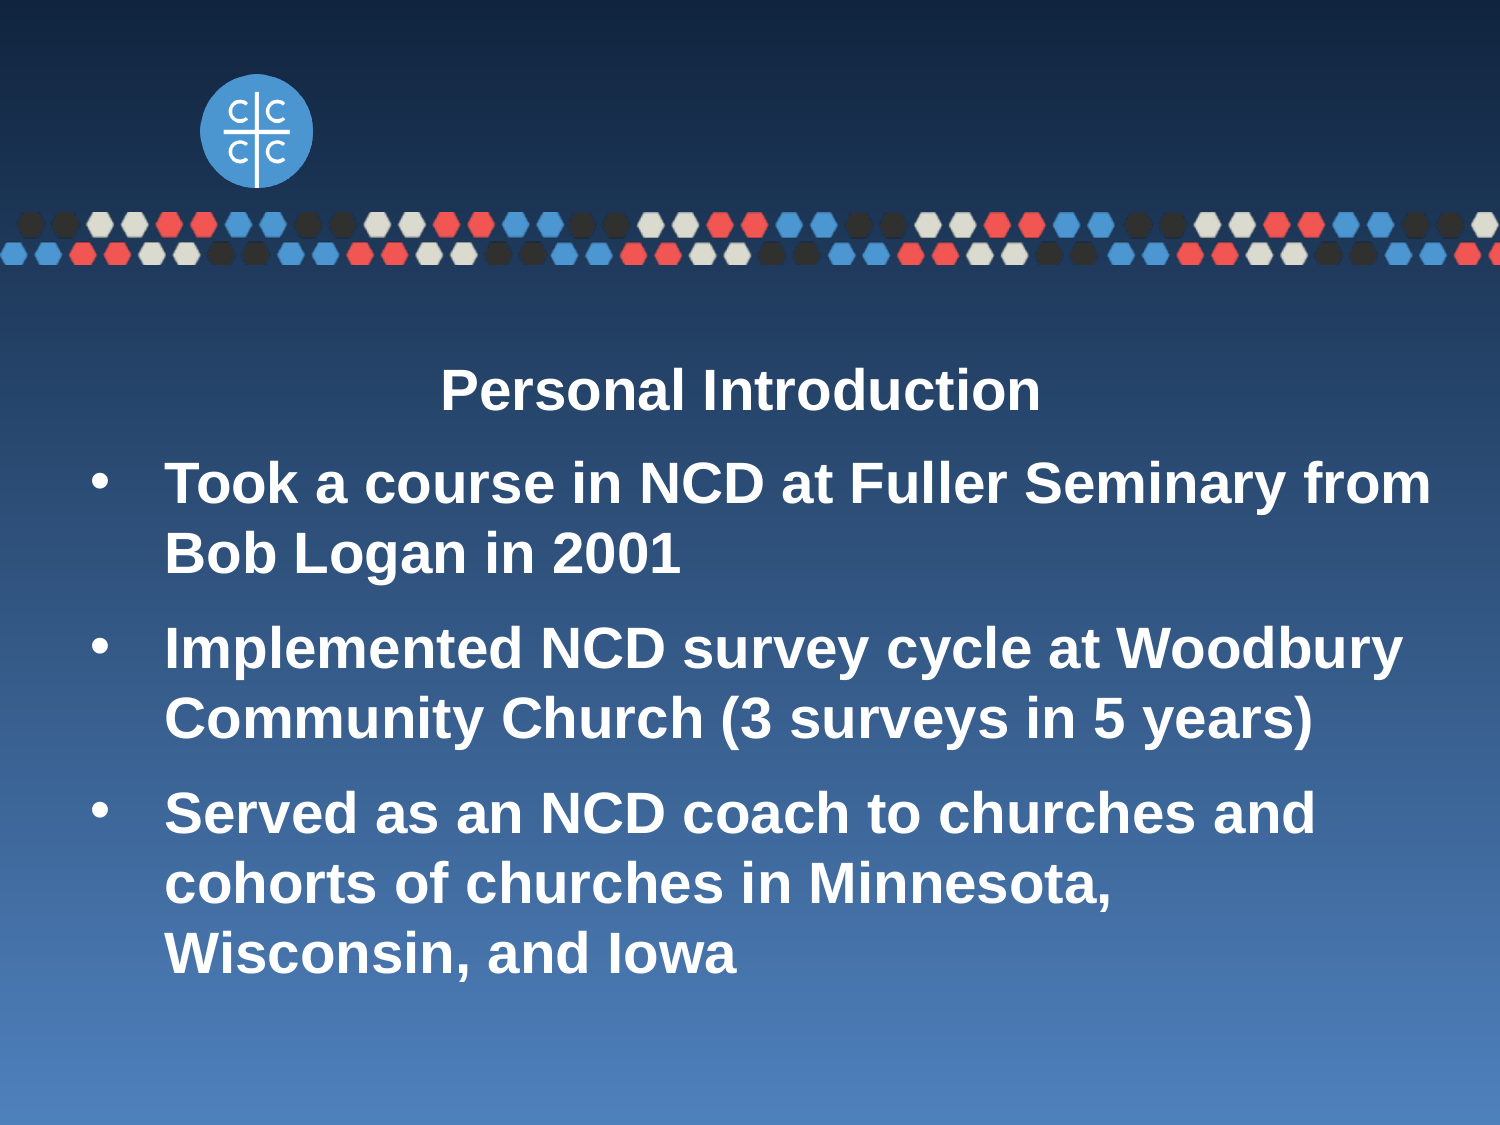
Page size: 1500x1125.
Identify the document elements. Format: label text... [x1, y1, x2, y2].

picture [200, 74, 313, 188]
text_box Personal Introduction [74, 345, 1425, 450]
text_box Took a course in NCD at Fuller Seminary from Bob Logan in 2001 Implemented NCD survey cycle at Woodbury Community Church (3 surveys in 5 years) Served as an NCD coach to churches and cohorts of churches in Minnesota, Wisconsin, and Iowa [75, 437, 1450, 993]
